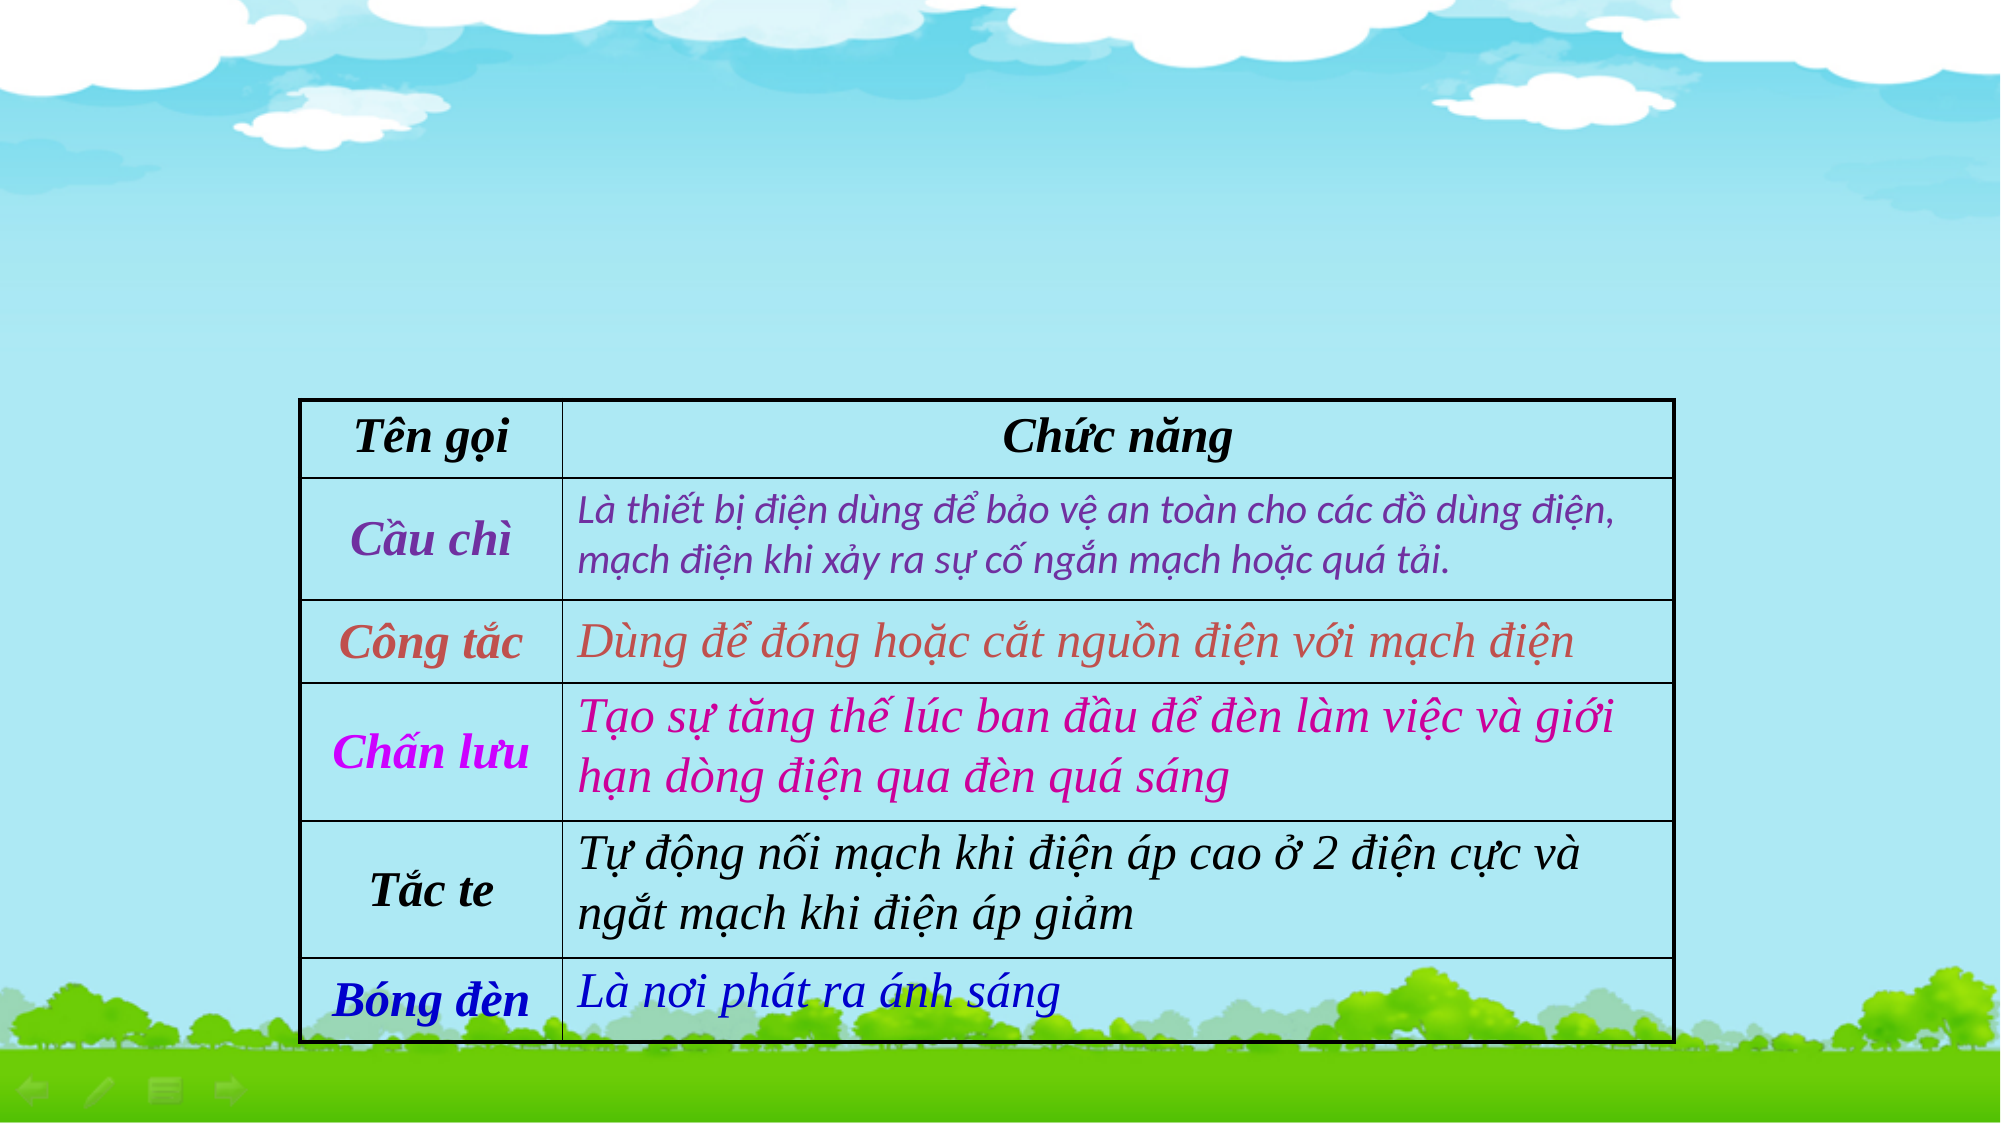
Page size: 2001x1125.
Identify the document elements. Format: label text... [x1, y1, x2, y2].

text_box Là thiết bị điện dùng để bảo vệ an toàn cho các đồ dùng điện, mạch điện khi xảy ra sự cố ngắn mạch hoặc quá tải. [562, 474, 1675, 590]
text_box Là nơi phát ra ánh sáng [562, 949, 1675, 1025]
text_box Dùng để đóng hoặc cắt nguồn điện với mạch điện [562, 599, 1675, 674]
text_box Tự động nối mạch khi điện áp cao ở 2 điện cực và ngắt mạch khi điện áp giảm [562, 812, 1675, 948]
table_cell Cầu chì [302, 479, 562, 599]
table_cell Tắc te [302, 822, 562, 957]
text_box Tạo sự tăng thế lúc ban đầu để đèn làm việc và giới hạn dòng điện qua đèn quá sáng [562, 674, 1675, 810]
table_cell [563, 590, 1672, 599]
table_header Tên gọi [302, 402, 562, 477]
table_header Chức năng [563, 402, 1672, 474]
picture [0, 0, 2001, 1125]
table_cell Bóng đèn [302, 959, 562, 1040]
table_cell Chấn lưu [302, 684, 562, 820]
table_cell Công tắc [302, 601, 562, 682]
table_cell [563, 1025, 1672, 1040]
